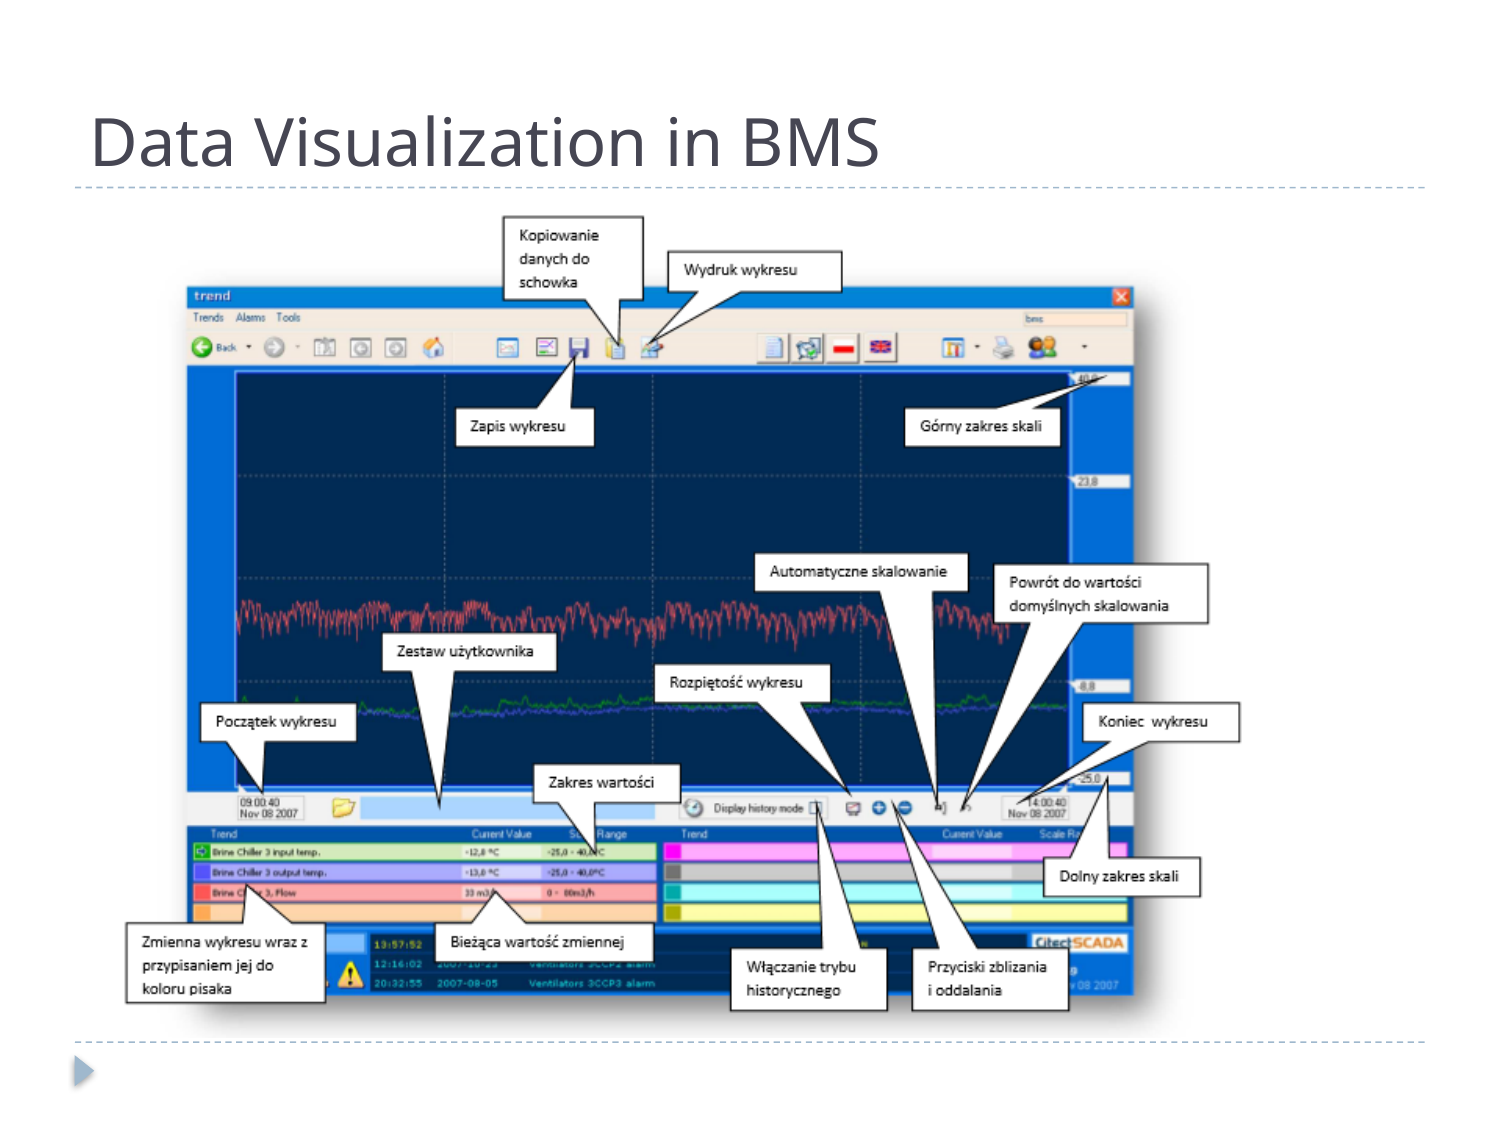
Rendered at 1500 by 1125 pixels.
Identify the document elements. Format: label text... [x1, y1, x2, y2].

title Data Visualization in BMS [75, 24, 1425, 188]
picture [64, 207, 1248, 1038]
